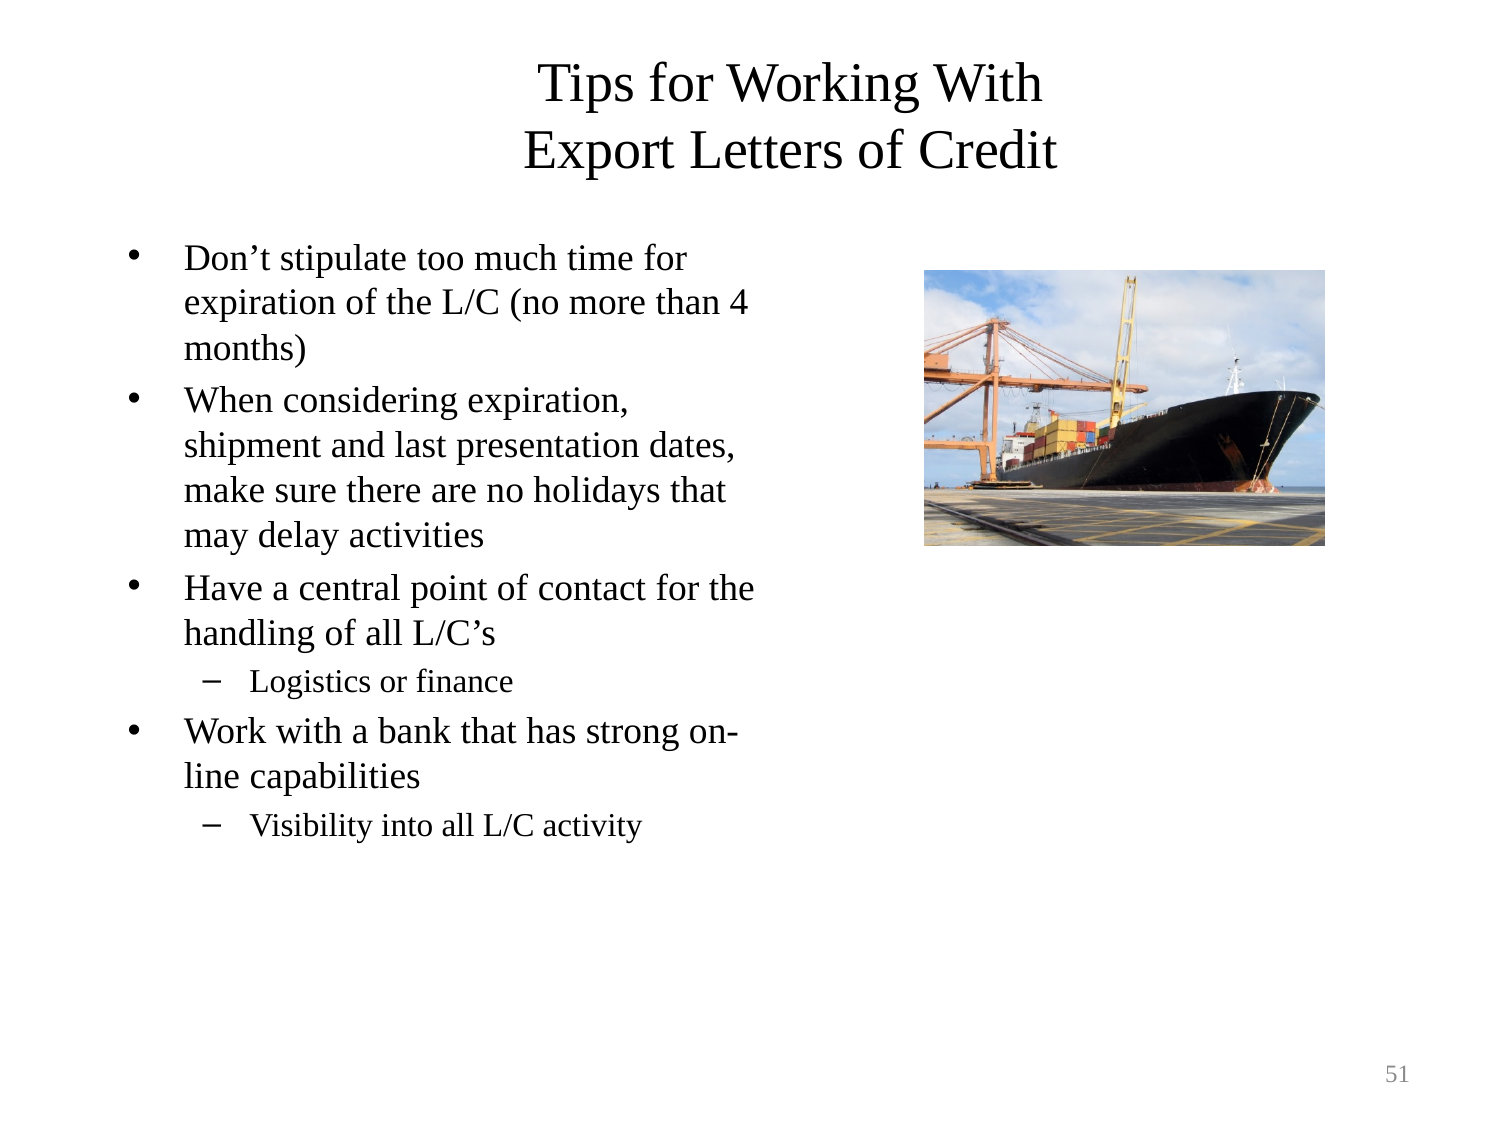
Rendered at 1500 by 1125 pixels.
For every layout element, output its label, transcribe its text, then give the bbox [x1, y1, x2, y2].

list Don’t stipulate too much time for expiration of the L/C (no more than 4 months) When considering expiration, shipment and last presentation dates, make sure there are no holidays that may delay activities Have a central point of contact for the handling of all L/C’s Logistics or finance Work with a bank that has strong on-line capabilities Visibility into all L/C activity [112, 224, 776, 968]
title Tips for Working With Export Letters of Credit [206, 37, 1376, 188]
picture [924, 270, 1325, 546]
slide_number 51 [1074, 1042, 1425, 1103]
